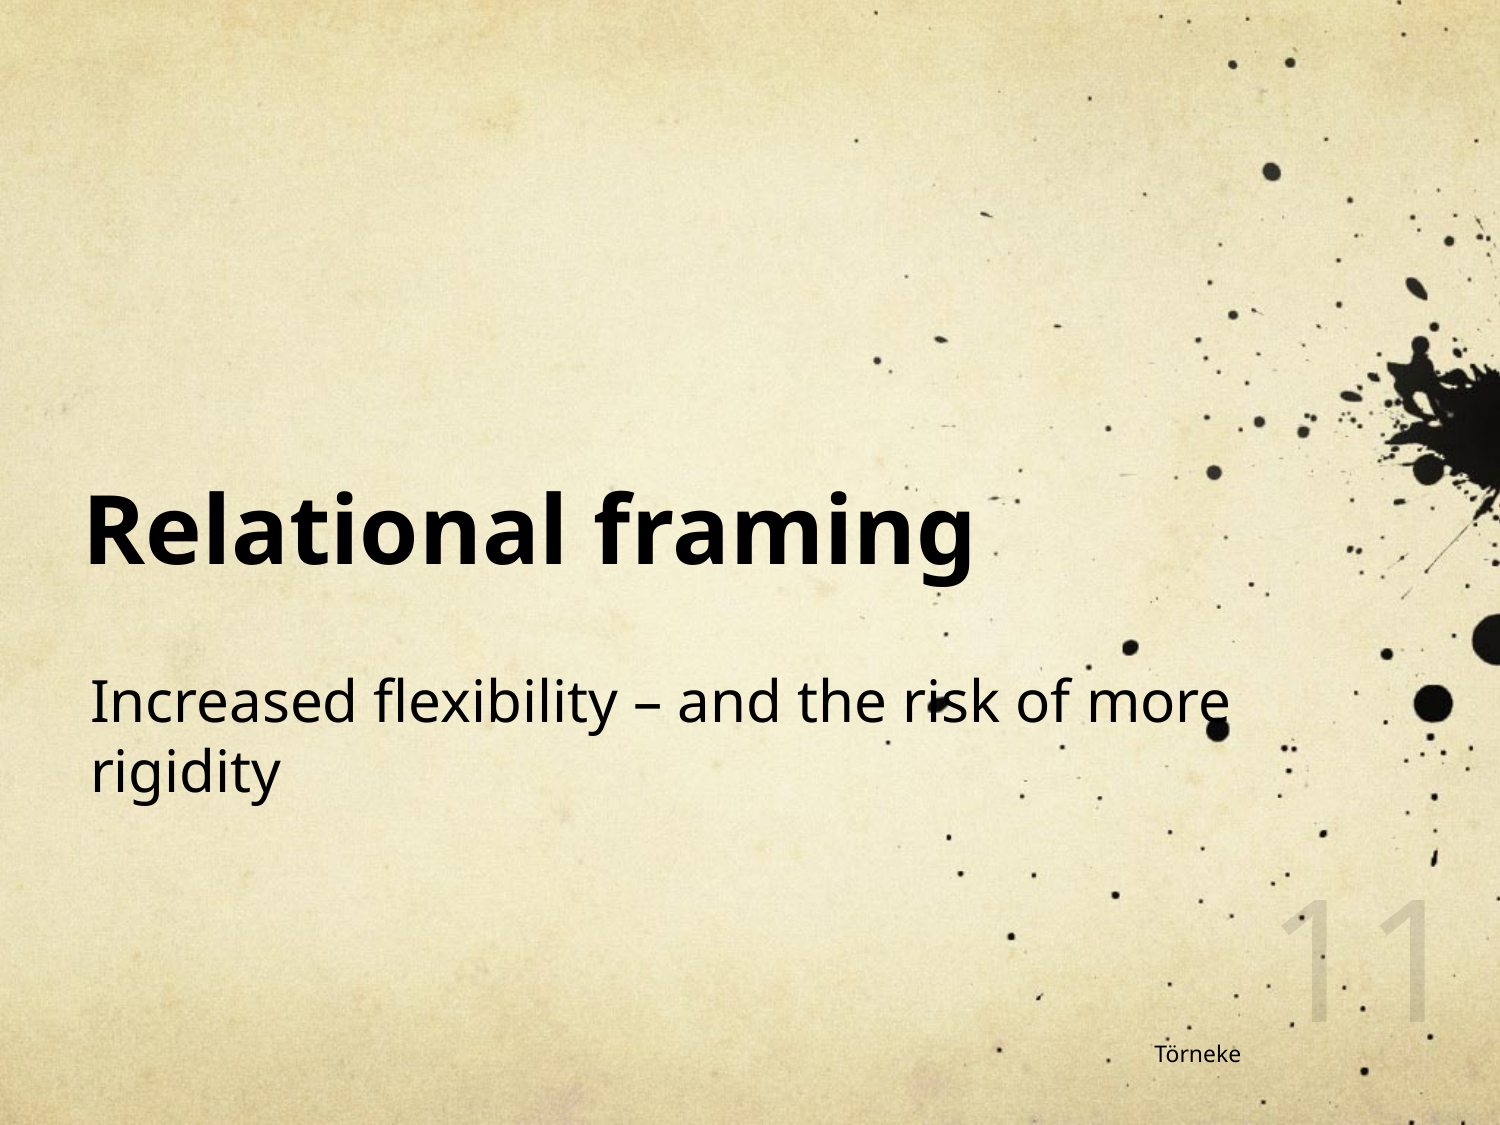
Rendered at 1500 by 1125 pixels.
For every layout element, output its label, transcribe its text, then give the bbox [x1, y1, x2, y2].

footer Törneke [646, 1034, 1257, 1077]
title Relational framing [75, 360, 1350, 584]
picture [0, 0, 1500, 1125]
slide_number 11 [1233, 898, 1478, 1038]
list Increased flexibility – and the risk of more rigidity [75, 664, 1350, 827]
